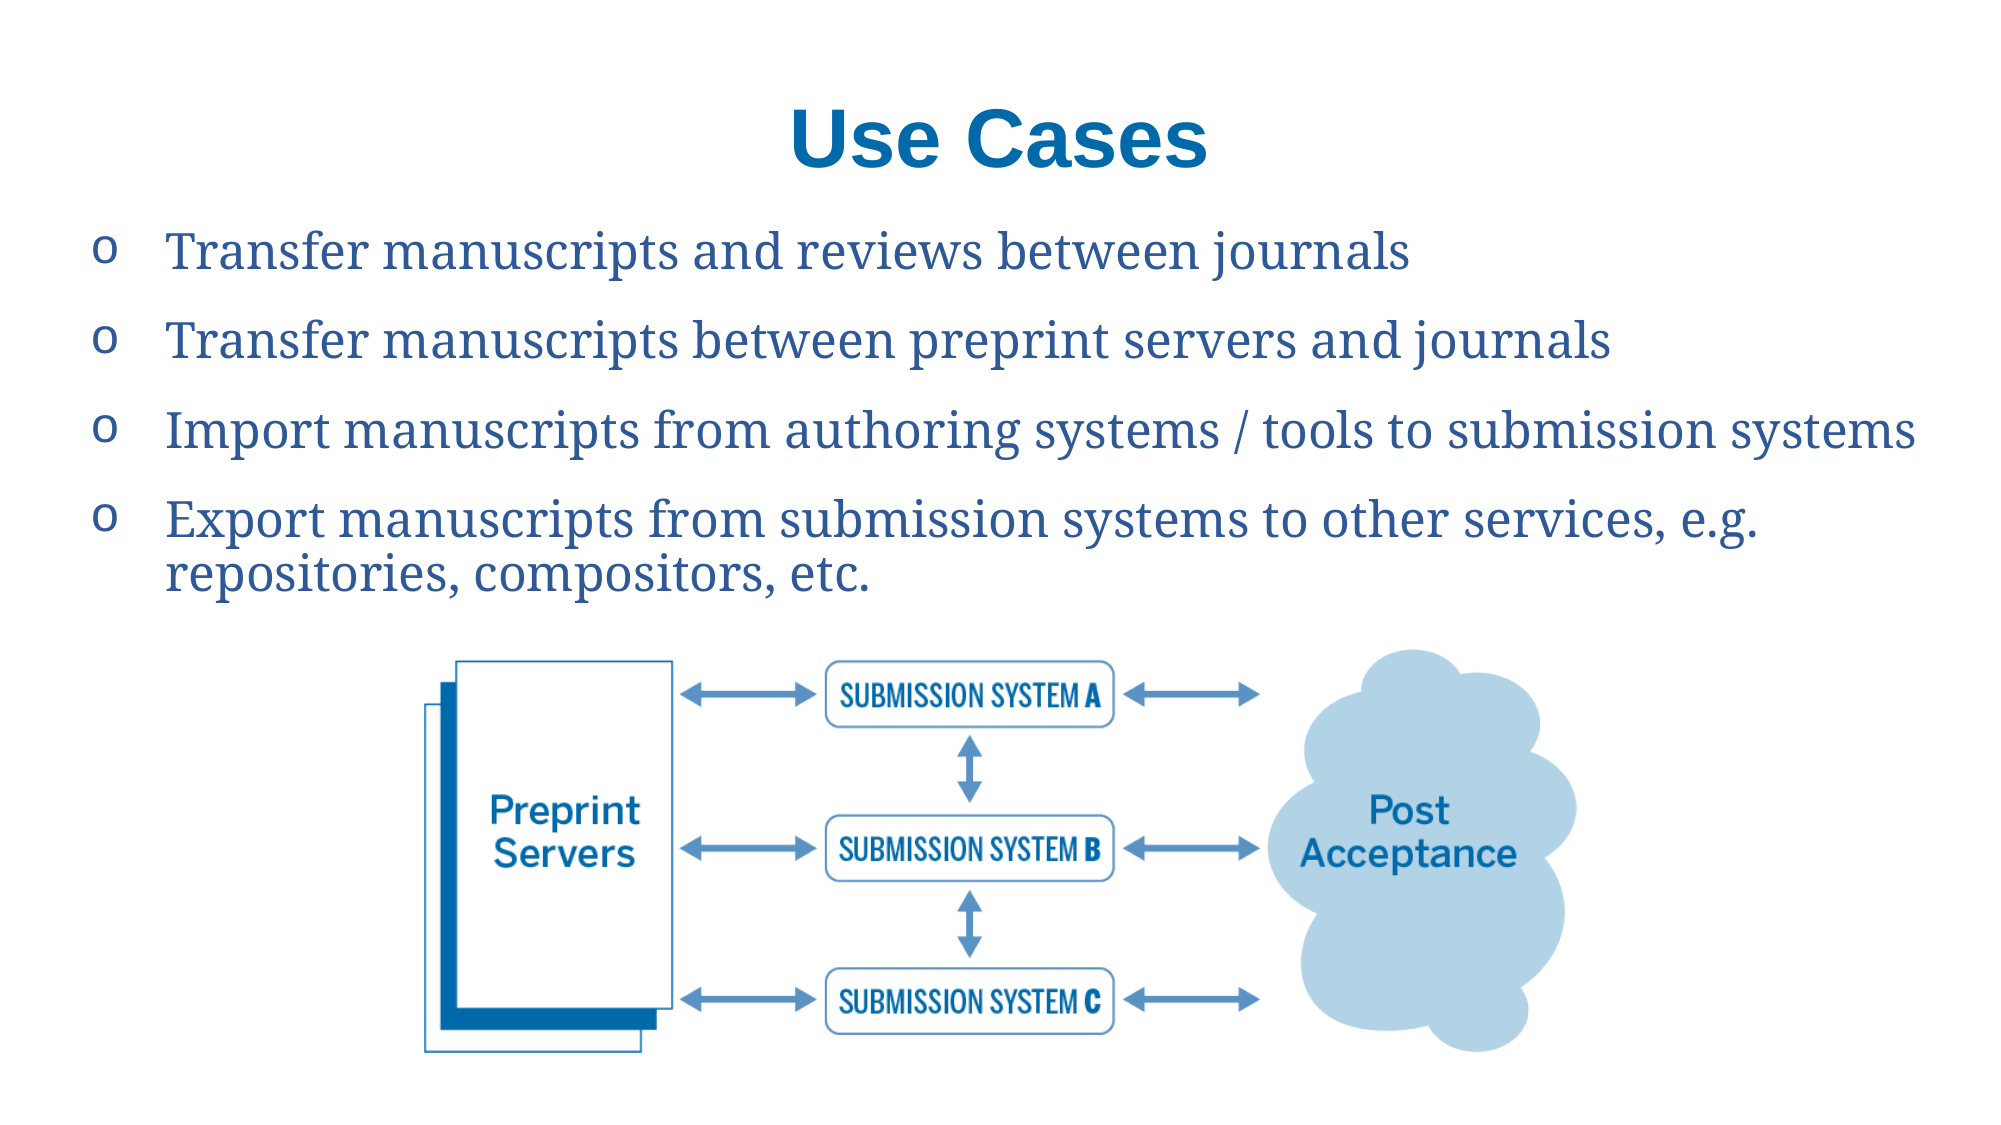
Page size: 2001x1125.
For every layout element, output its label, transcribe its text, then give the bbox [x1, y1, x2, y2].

list Transfer manuscripts and reviews between journals Transfer manuscripts between preprint servers and journals Import manuscripts from authoring systems / tools to submission systems Export manuscripts from submission systems to other services, e.g. repositories, compositors, etc. [0, 218, 2000, 1007]
picture [423, 649, 1577, 1053]
title Use Cases [137, 32, 1863, 218]
